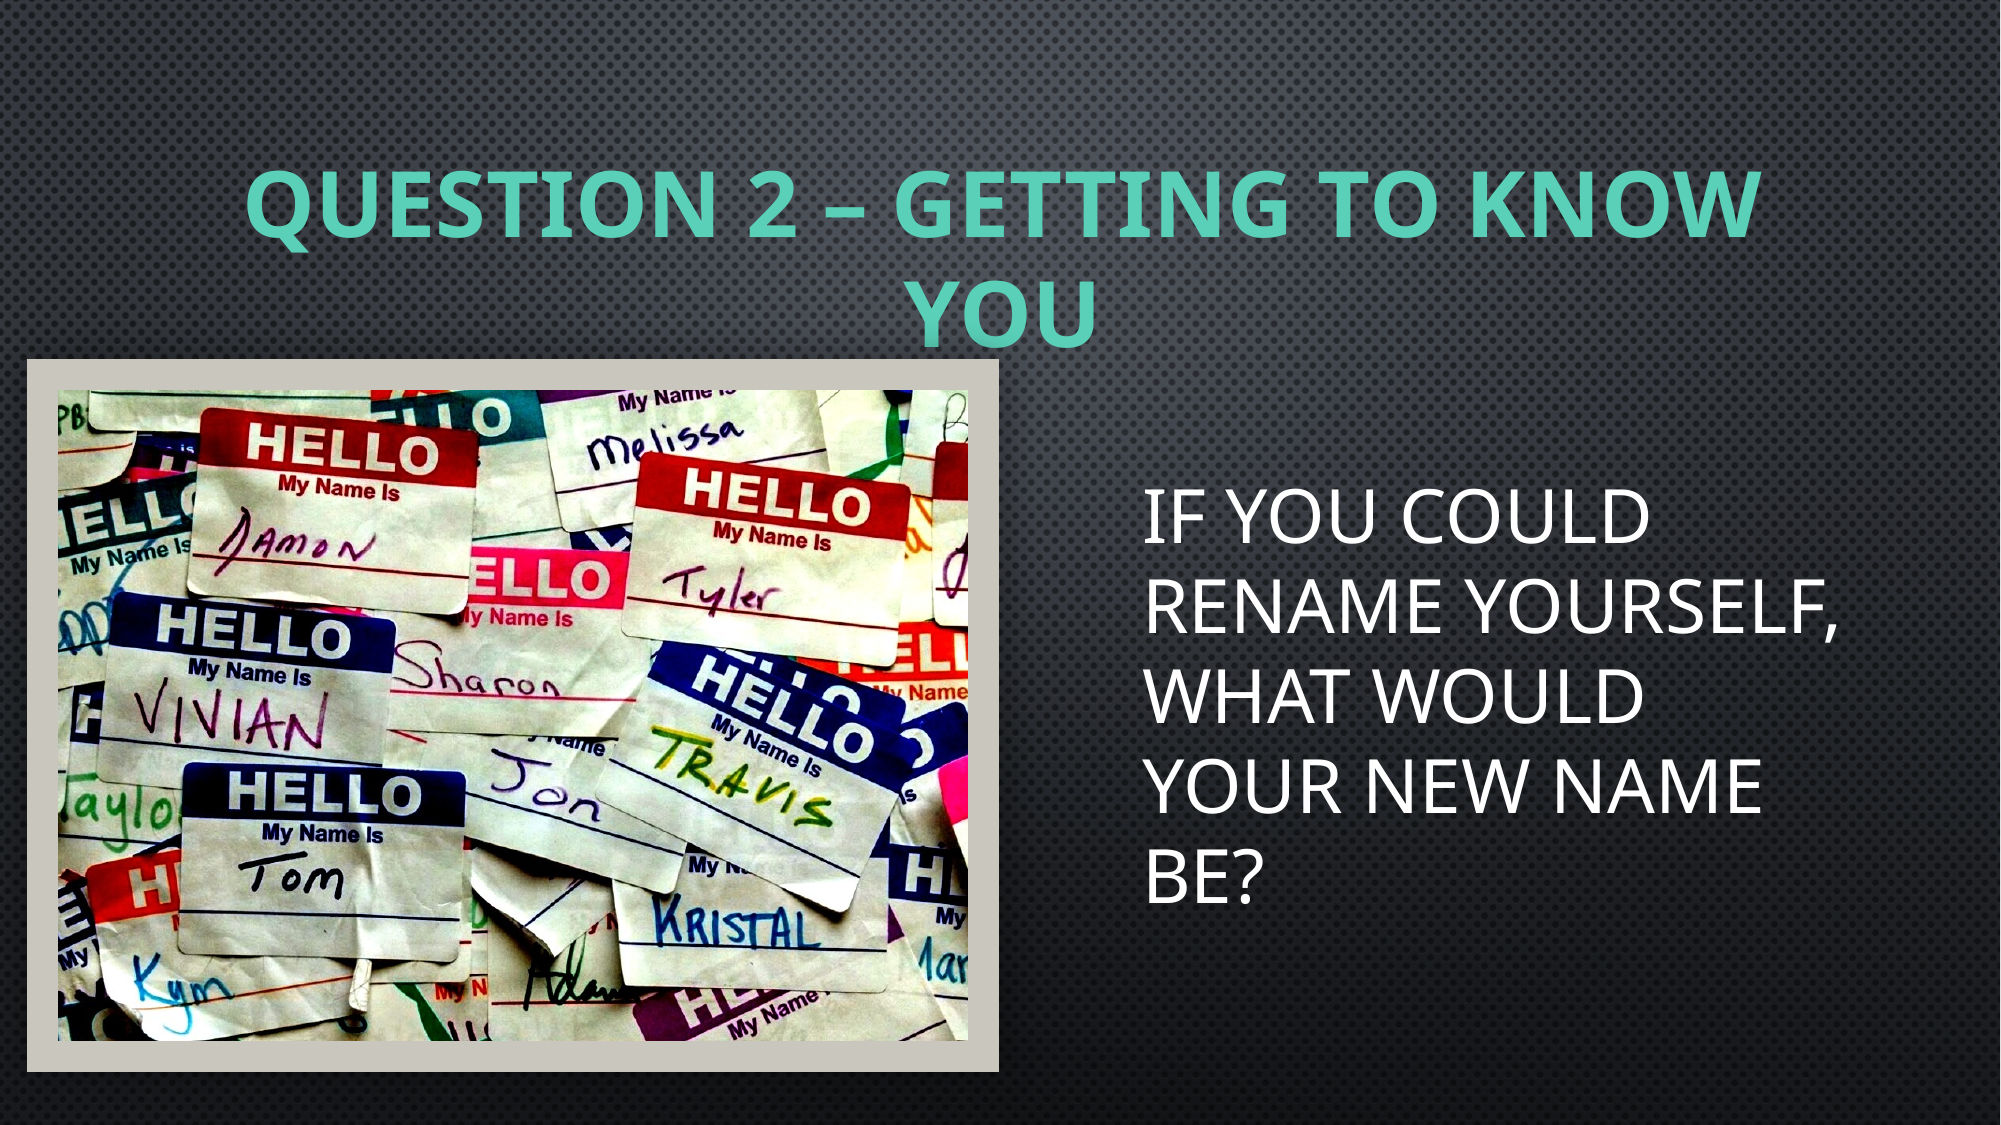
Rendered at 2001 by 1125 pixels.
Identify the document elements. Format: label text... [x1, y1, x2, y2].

title Question 2 – Getting to Know you [126, 99, 1880, 413]
list If you could rename yourself, what would your new name be? [1127, 437, 1880, 950]
picture [57, 389, 969, 1041]
